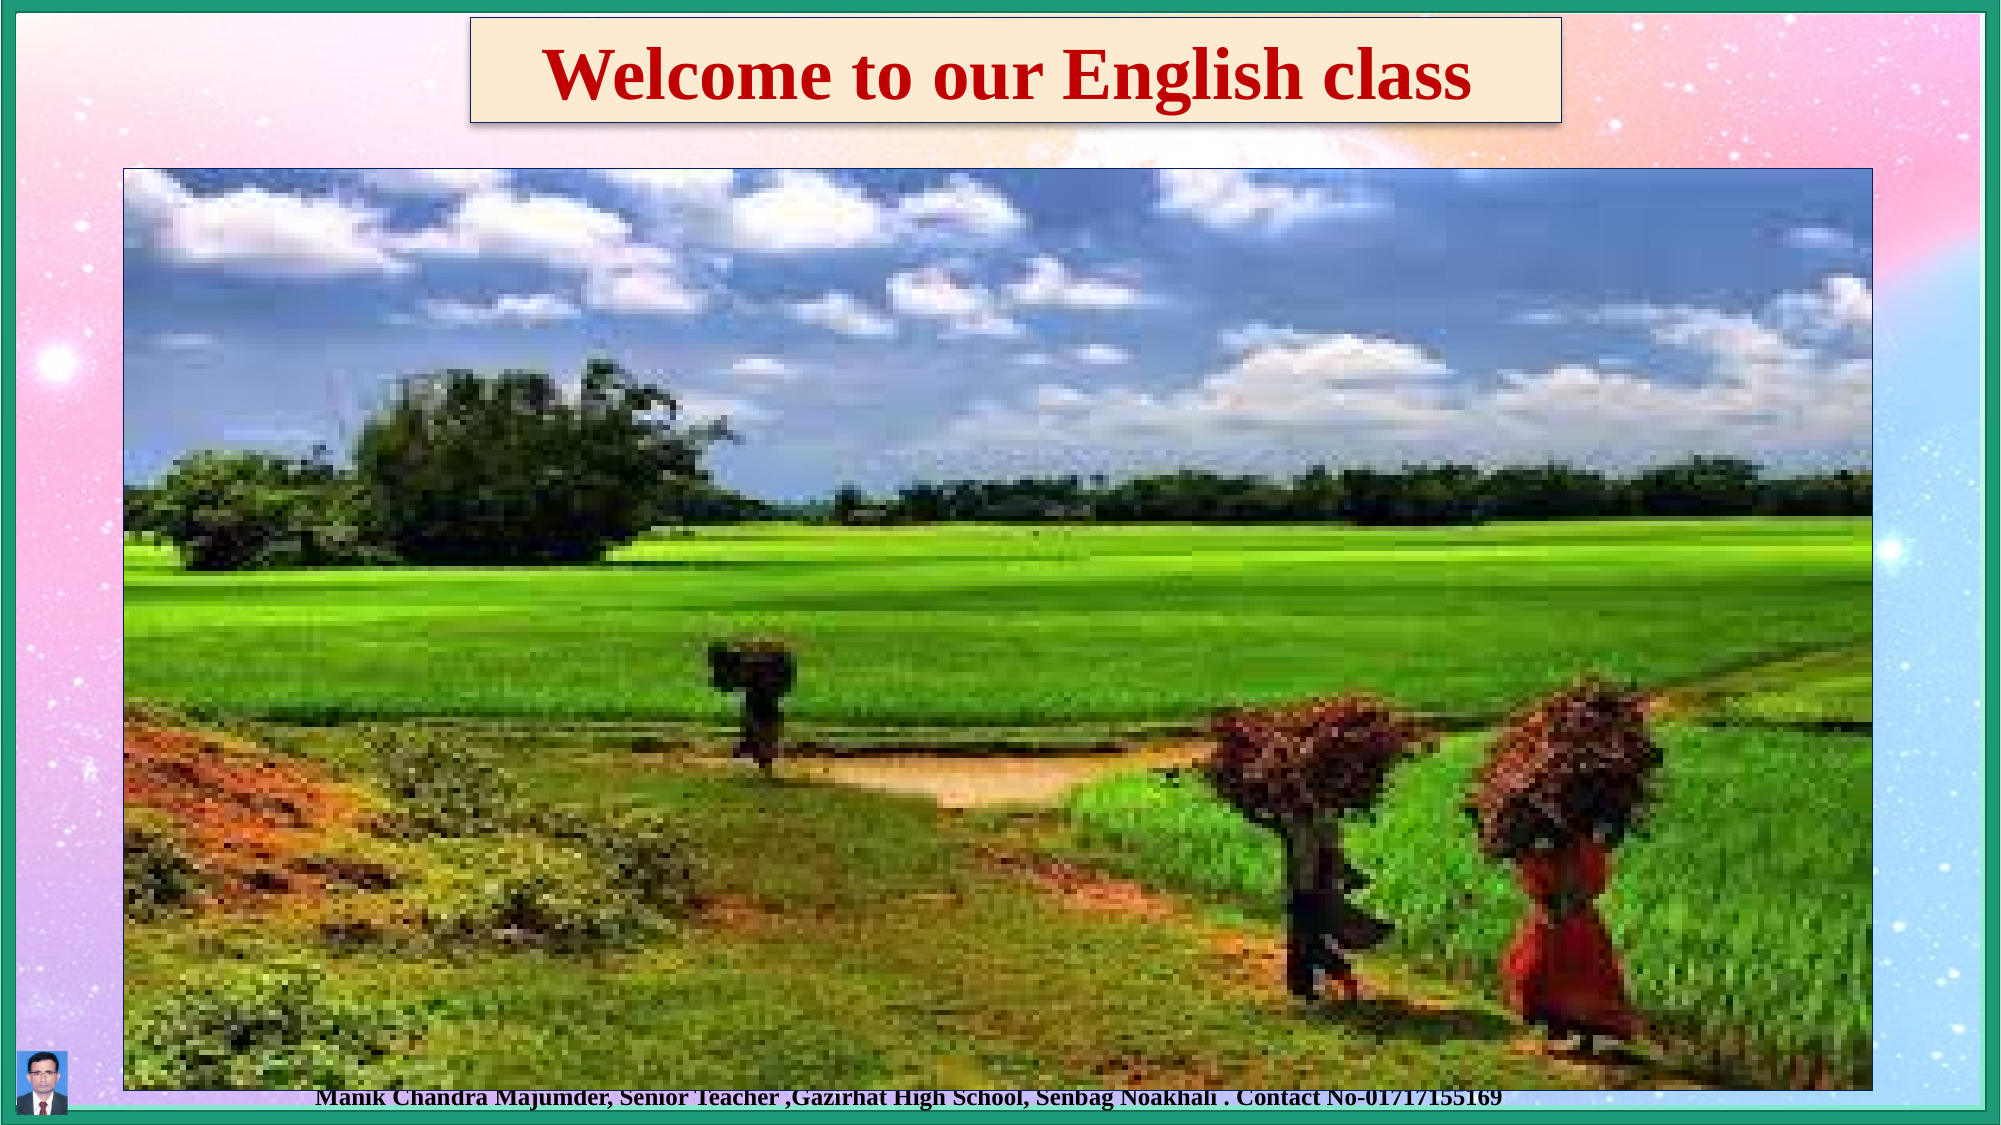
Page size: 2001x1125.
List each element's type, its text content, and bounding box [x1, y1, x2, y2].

picture [16, 14, 1980, 1115]
picture [1181, 1095, 1185, 1105]
picture [649, 1095, 653, 1105]
picture [356, 1095, 360, 1105]
picture [1271, 1095, 1275, 1105]
picture [748, 1095, 752, 1105]
picture [319, 1092, 325, 1105]
picture [326, 1092, 332, 1105]
picture [1124, 1092, 1134, 1105]
picture [899, 1097, 906, 1105]
picture [1065, 1095, 1069, 1105]
picture [415, 1095, 419, 1105]
picture [564, 1095, 568, 1105]
picture [498, 1092, 504, 1105]
picture [441, 1095, 445, 1105]
picture [557, 1095, 561, 1105]
picture [505, 1092, 511, 1105]
picture [1330, 1092, 1340, 1105]
picture [857, 1095, 861, 1105]
text_box Welcome to our English class [470, 17, 1562, 123]
picture [982, 1095, 986, 1105]
picture [937, 1095, 941, 1105]
